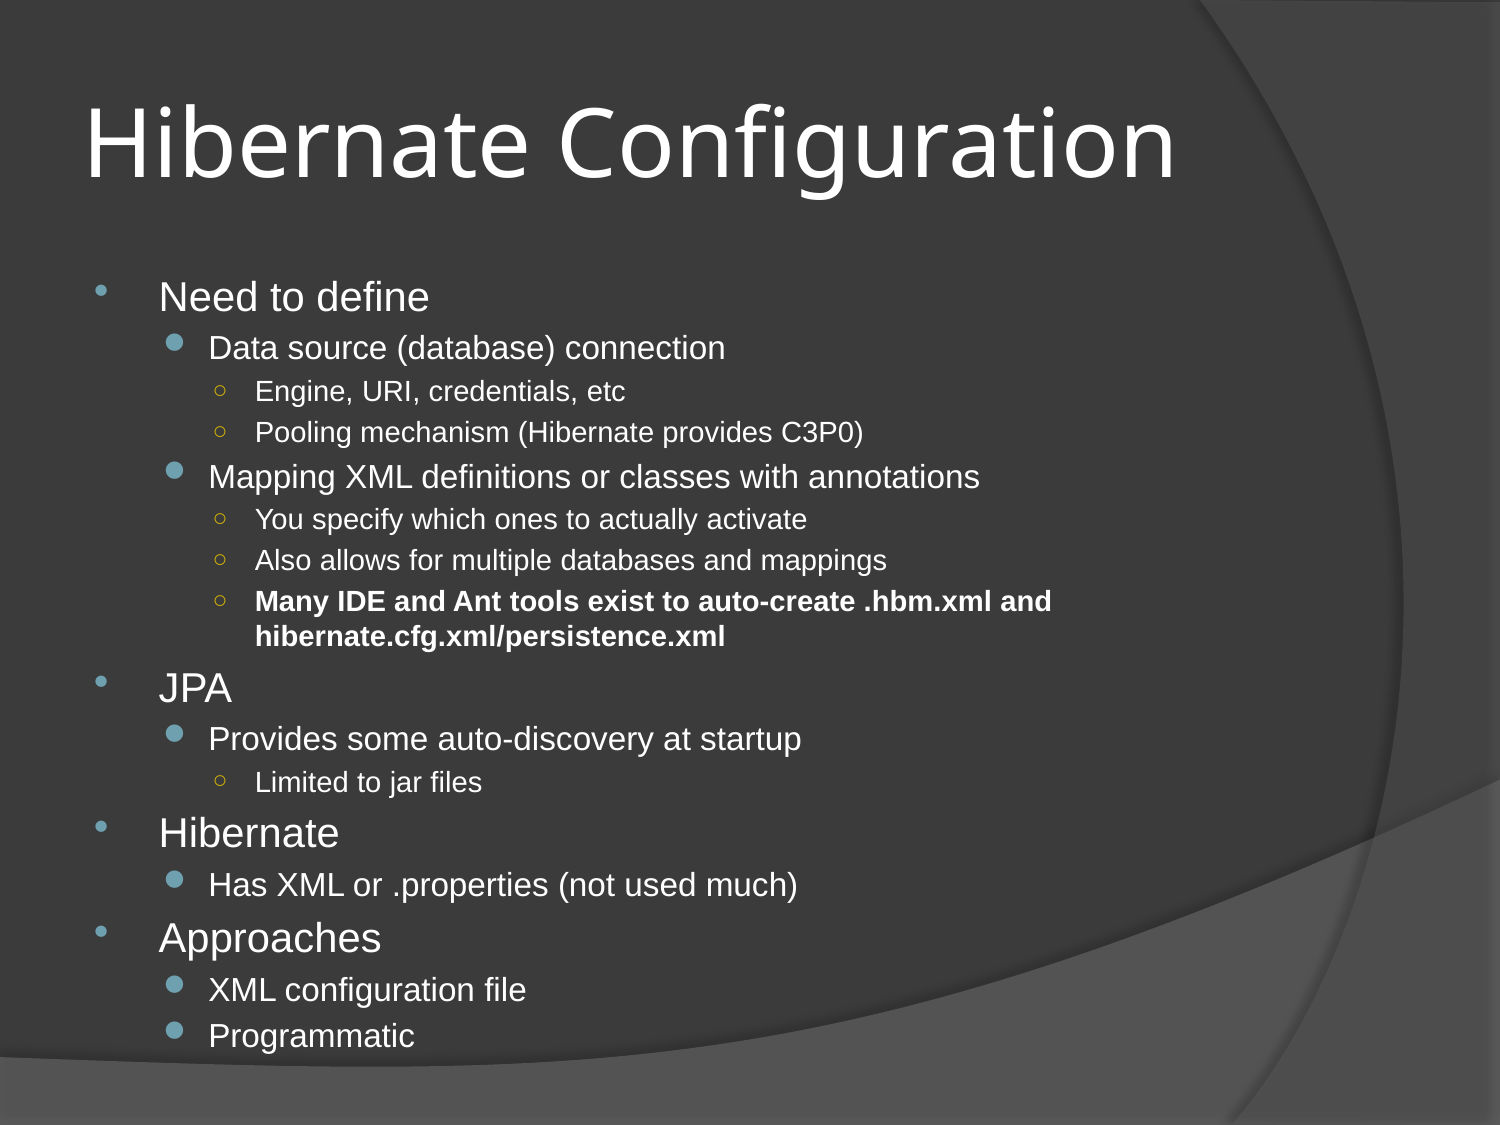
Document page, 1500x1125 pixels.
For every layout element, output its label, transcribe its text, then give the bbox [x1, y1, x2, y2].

list Need to define Data source (database) connection Engine, URI, credentials, etc Pooling mechanism (Hibernate provides C3P0) Mapping XML definitions or classes with annotations You specify which ones to actually activate Also allows for multiple databases and mappings Many IDE and Ant tools exist to auto-create .hbm.xml and hibernate.cfg.xml/persistence.xml JPA Provides some auto-discovery at startup Limited to jar files Hibernate Has XML or .properties (not used much) Approaches XML configuration file Programmatic [75, 262, 1300, 1005]
title Hibernate Configuration [75, 45, 1300, 233]
